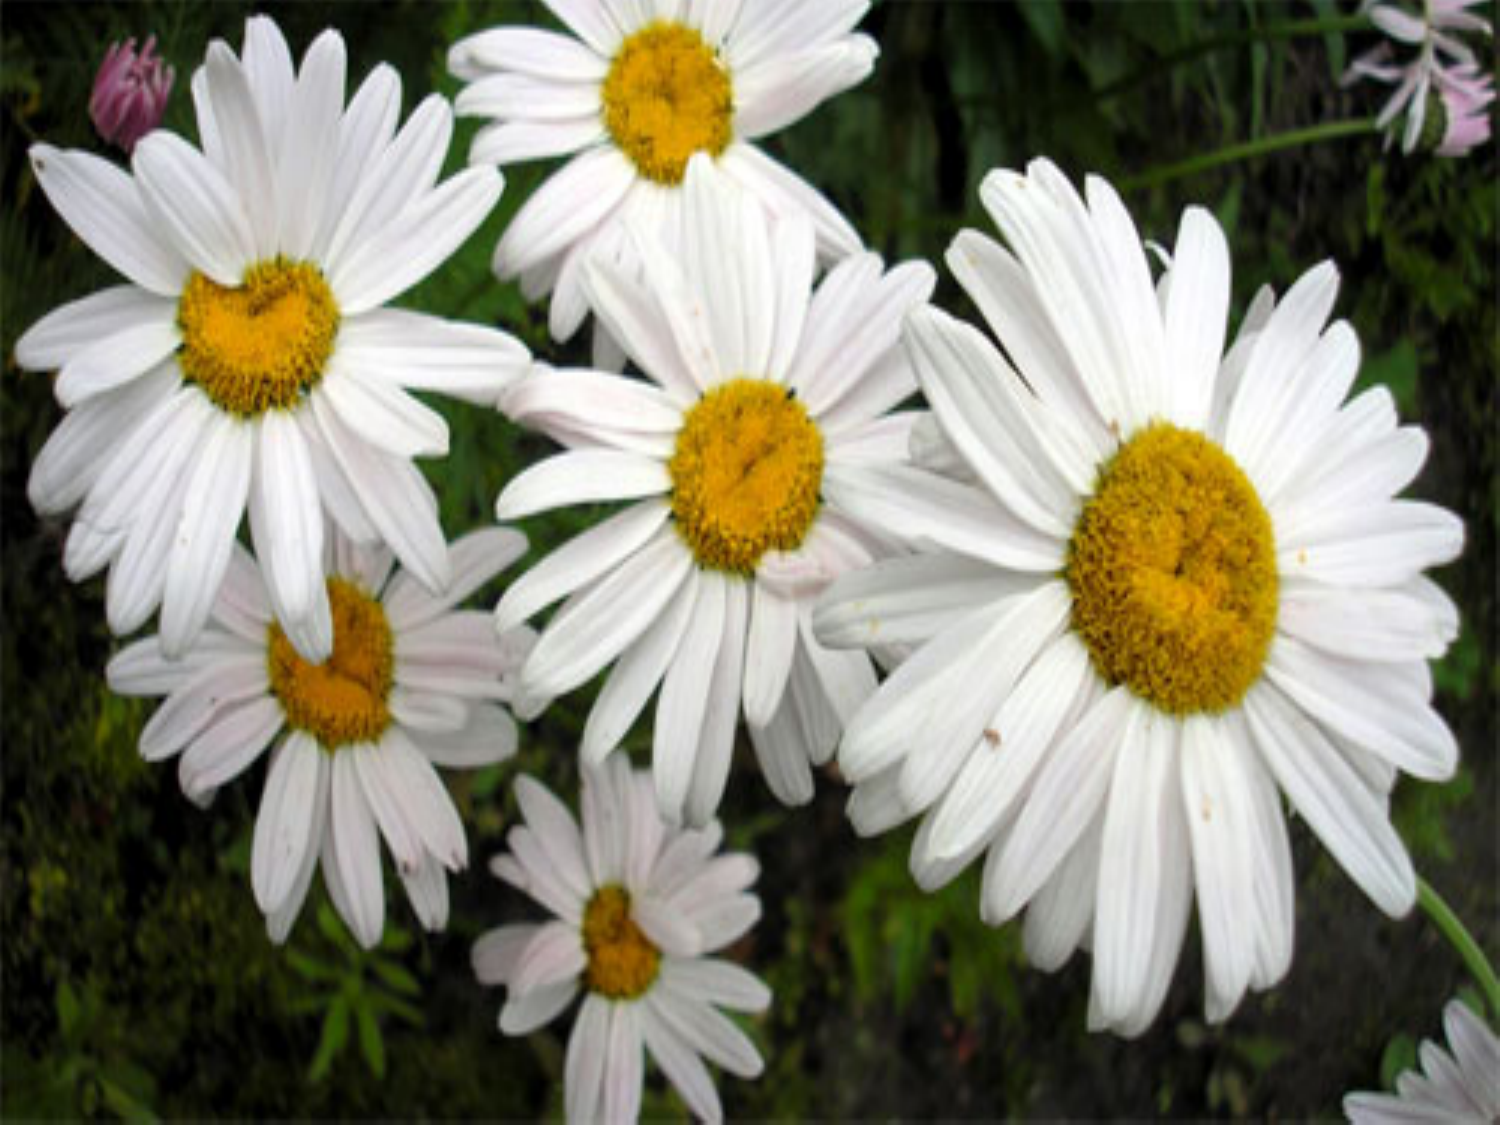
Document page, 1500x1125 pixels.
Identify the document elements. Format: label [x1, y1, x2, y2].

list [0, 0, 1500, 1125]
